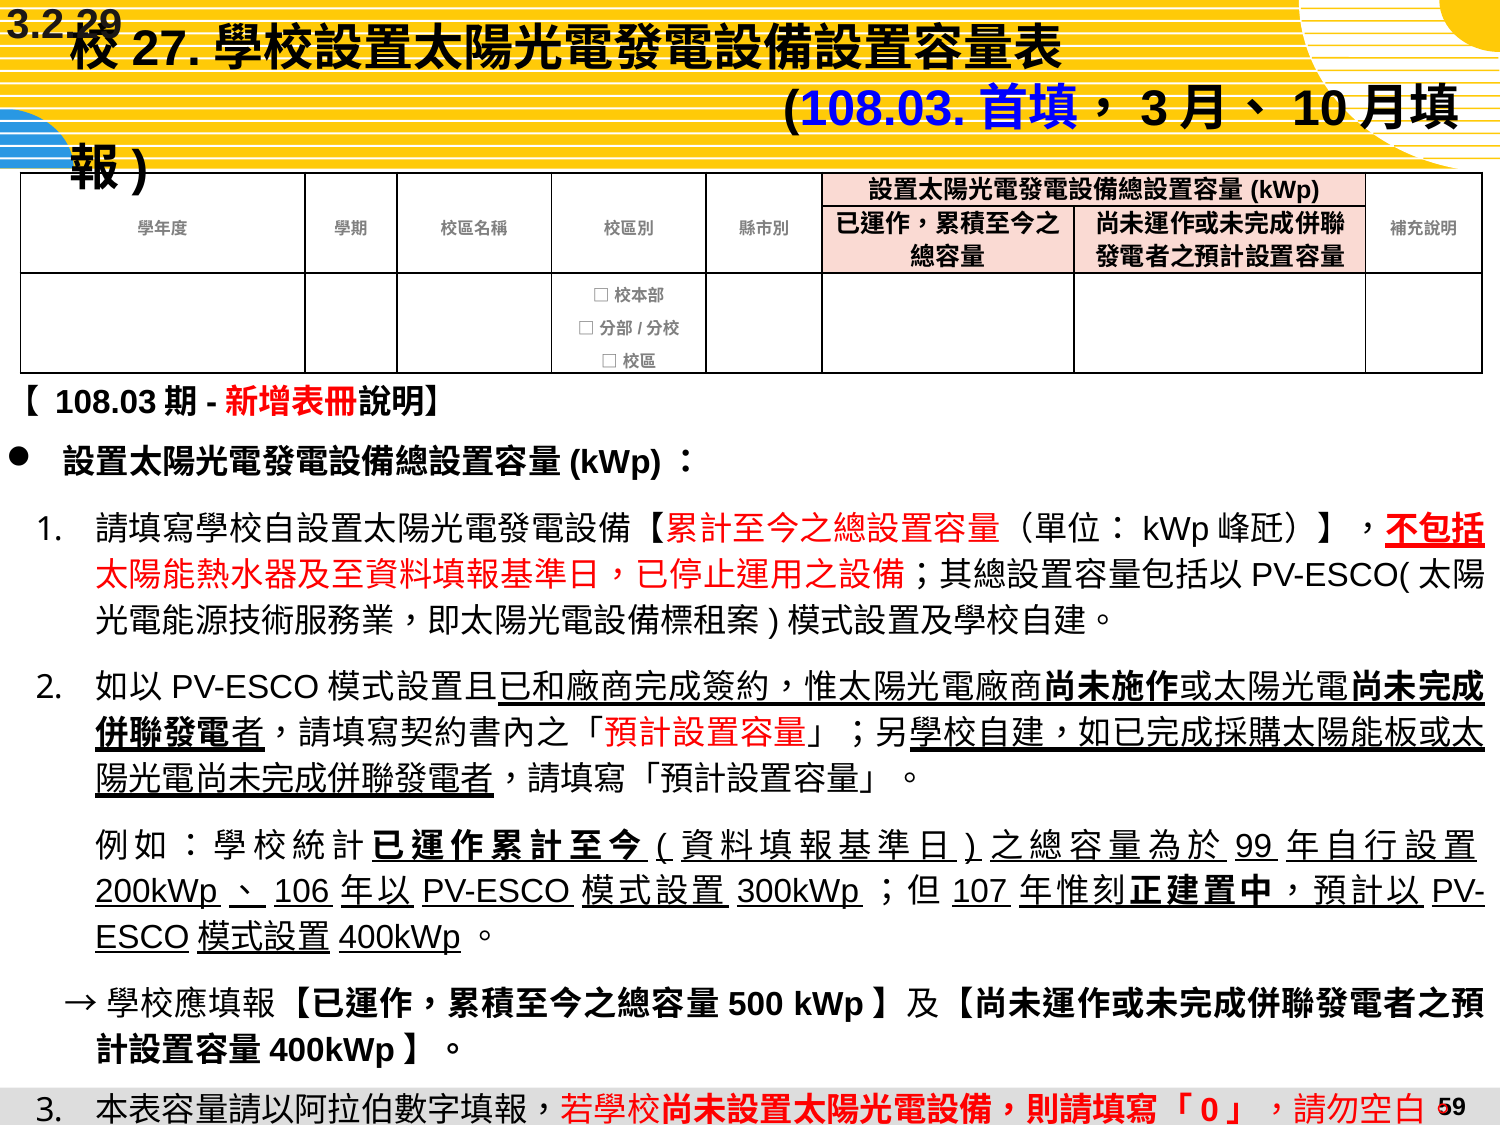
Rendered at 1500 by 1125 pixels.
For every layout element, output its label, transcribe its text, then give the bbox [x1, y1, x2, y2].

table_cell 已運作，累積至今之總容量 [823, 207, 1073, 272]
table_cell [1075, 274, 1365, 372]
table_header 設置太陽光電發電設備總設置容量(kWp) [823, 174, 1365, 205]
table_cell [21, 274, 304, 372]
table_cell [1366, 274, 1481, 372]
table_cell [707, 274, 821, 372]
text_box 【 108.03期-新增表冊說明】 設置太陽光電發電設備總設置容量(kWp)： 請填寫學校自設置太陽光電發電設備【累計至今之總設置容量（單位：kWp峰瓩）】，不包括太陽能熱水器及至資料填報基準日，已停止運用之設備；其總設置容量包括以PV-ESCO(太陽光電能源技術服務業，即太陽光電設備標租案)模式設置及學校自建。 如以PV-ESCO模式設置且已和廠商完成簽約，惟太陽光電廠商尚未施作或太陽光電尚未完成併聯發電者，請填寫契約書內之「預計設置容量」；另學校自建，如已完成採購太陽能板或太陽光電尚未完成併聯發電者，請填寫「預計設置容量」。 例如：學校統計已運作累計至今(資料填報基準日)之總容量為於99年自行設置200kWp、106年以PV-ESCO模式設置300kWp；但107年惟刻正建置中，預計以PV-ESCO模式設置400kWp。 →學校應填報【已運作，累積至今之總容量500 kWp】及【尚未運作或未完成併聯發電者之預計設置容量400kWp】。 本表容量請以阿拉伯數字填報，若學校尚未設置太陽光電設備，則請填寫「0」，請勿空白。 [0, 372, 1500, 1125]
table_cell 尚未運作或未完成併聯發電者之預計設置容量 [1075, 207, 1365, 272]
table_header 縣市別 [707, 174, 821, 272]
table_cell [306, 274, 396, 372]
table_header 校區名稱 [398, 174, 551, 272]
table_header 學期 [306, 174, 396, 272]
table_header 補充說明 [1366, 174, 1481, 272]
table_cell [823, 274, 1073, 372]
table_cell □校本部 □分部/分校 □校區 [552, 274, 705, 372]
text_box 3.2.29 [0, 0, 138, 55]
title 校27.學校設置太陽光電發電設備設置容量表 (108.03.首填，3月、10月填報) [54, 43, 1483, 168]
table_cell [398, 274, 551, 372]
table_header 校區別 [552, 174, 705, 272]
table_header 學年度 [21, 174, 304, 272]
